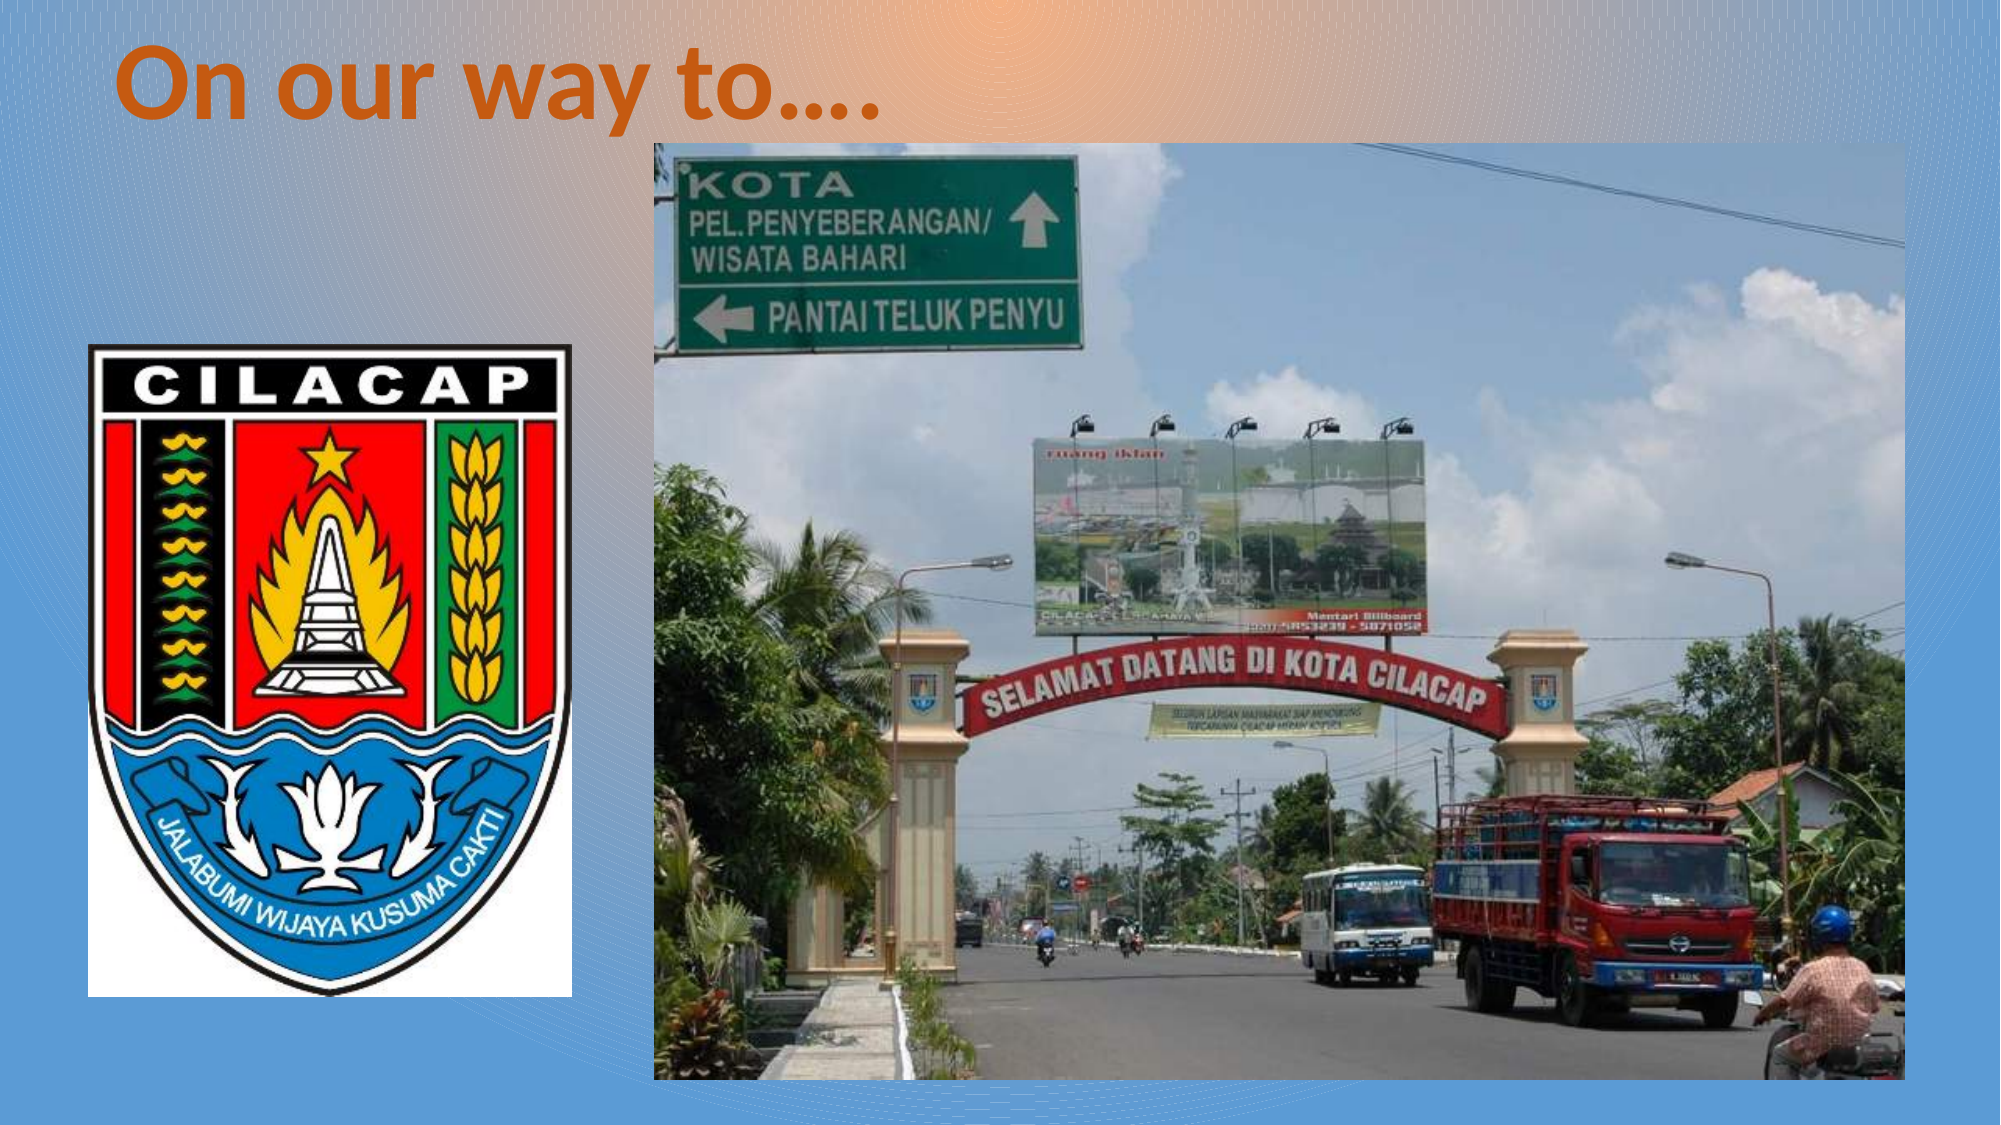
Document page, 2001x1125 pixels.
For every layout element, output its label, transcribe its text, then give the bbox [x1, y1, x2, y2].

text_box On our way to…. [99, 0, 1210, 150]
picture [88, 344, 572, 997]
picture [654, 142, 1905, 1080]
